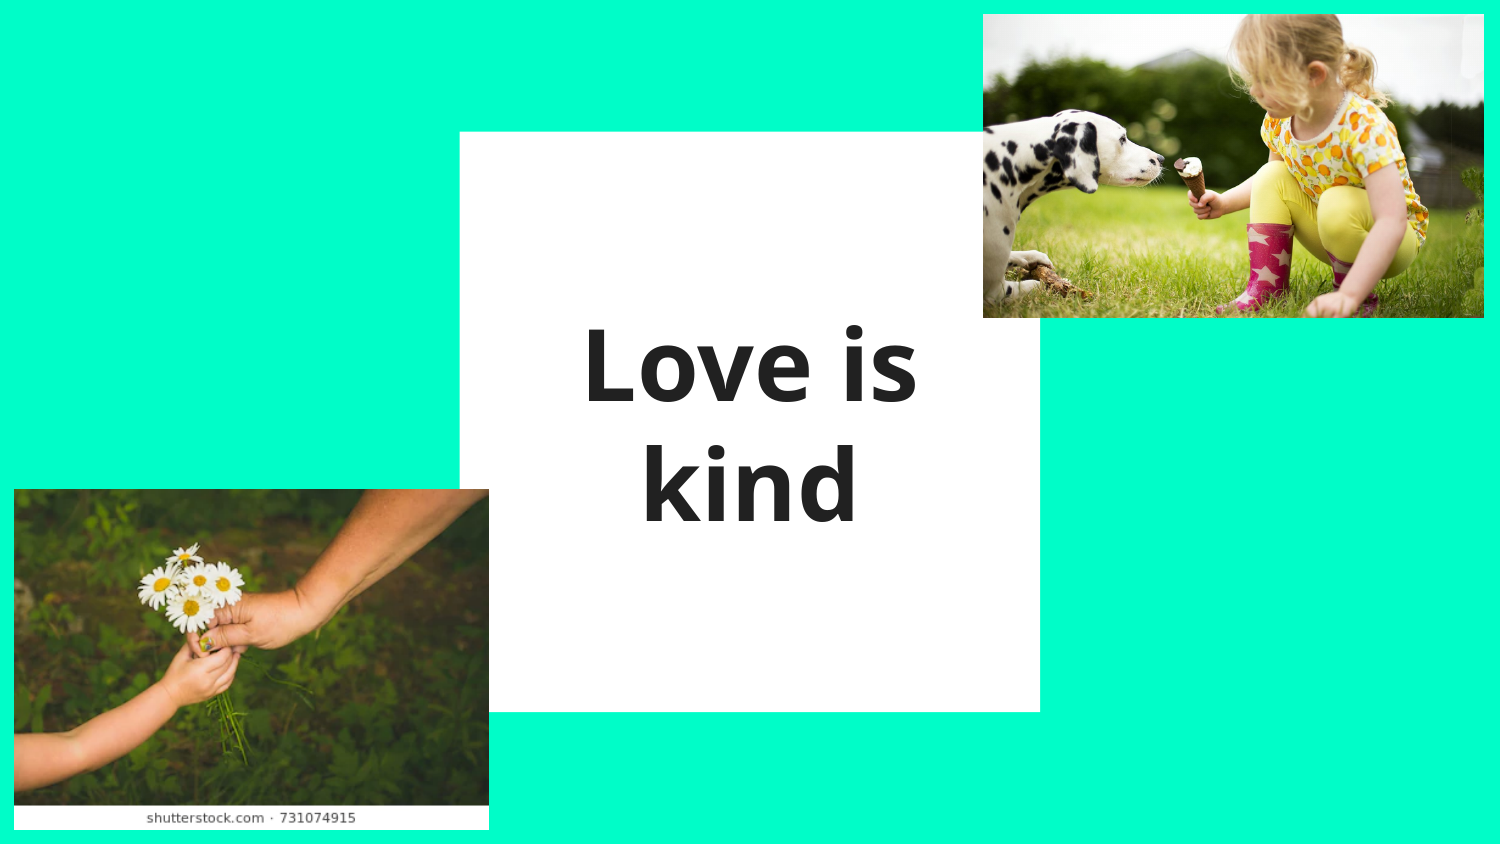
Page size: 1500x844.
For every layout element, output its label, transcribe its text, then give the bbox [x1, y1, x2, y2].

picture [982, 14, 1484, 318]
picture [14, 489, 489, 831]
title Love is kind [459, 131, 1041, 713]
